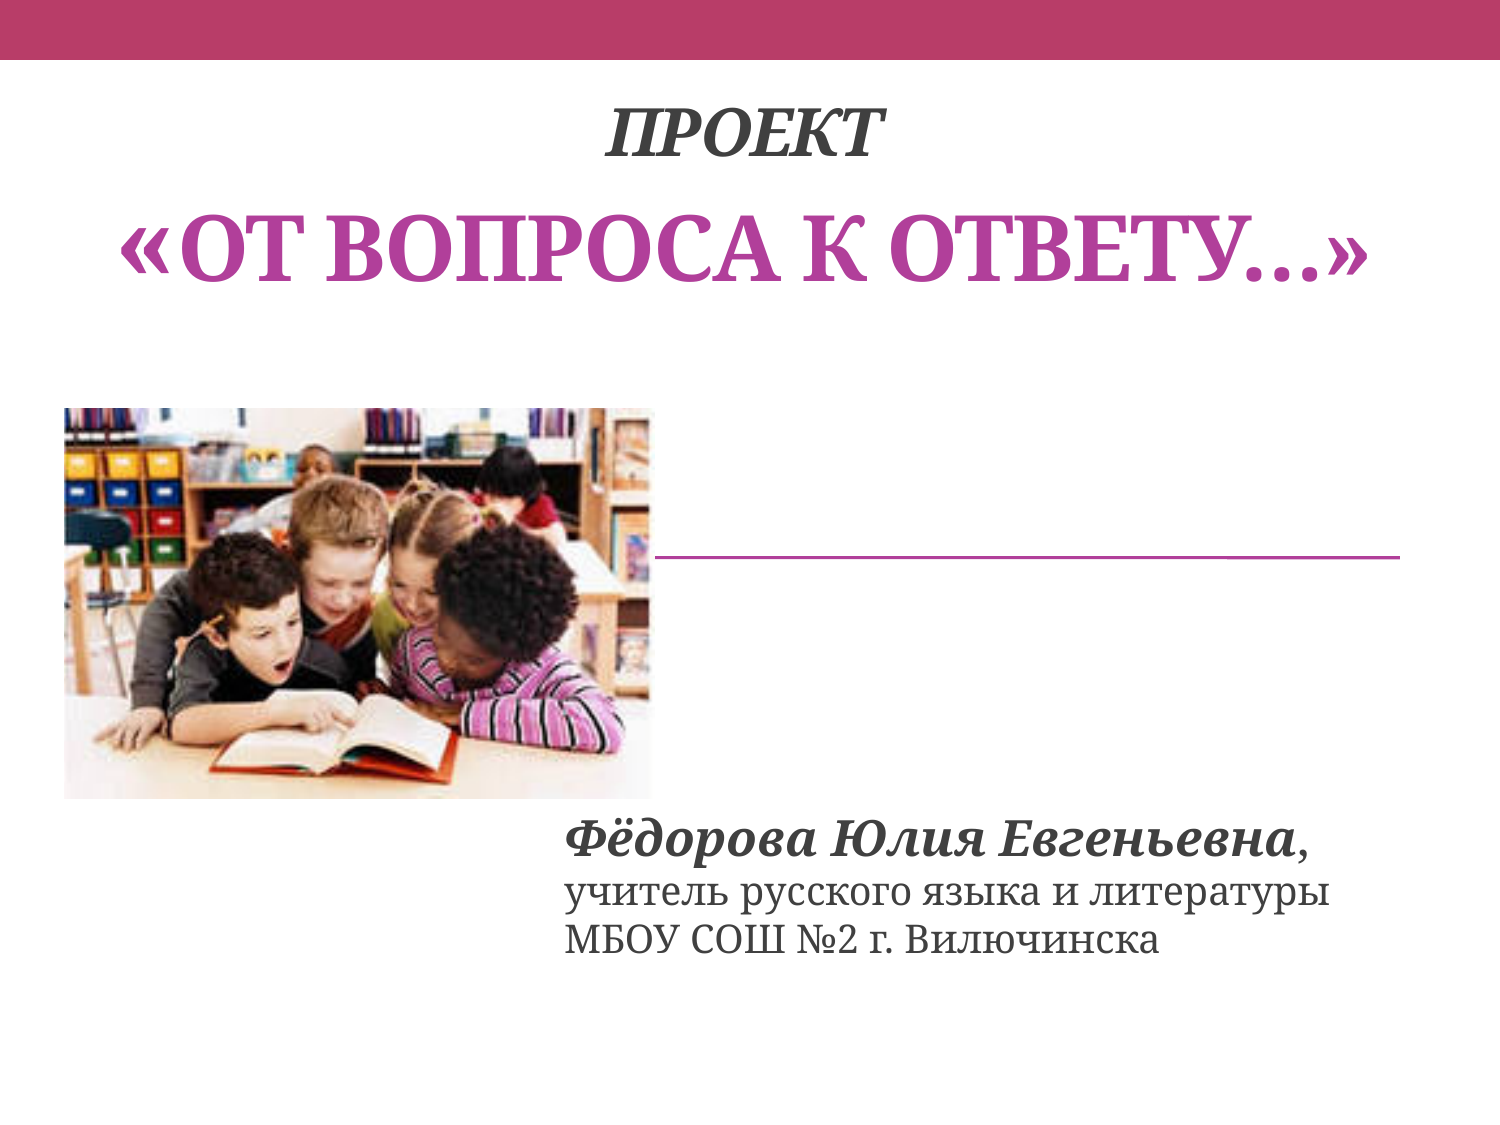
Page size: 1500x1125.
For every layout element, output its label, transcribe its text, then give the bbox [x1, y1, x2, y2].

title Проект «От вопроса к ответу…» [64, 199, 1424, 422]
picture [64, 408, 656, 799]
subtitle Фёдорова Юлия Евгеньевна, учитель русского языка и литературы МБОУ СОШ №2 г. Вилючинска [549, 798, 1434, 1059]
